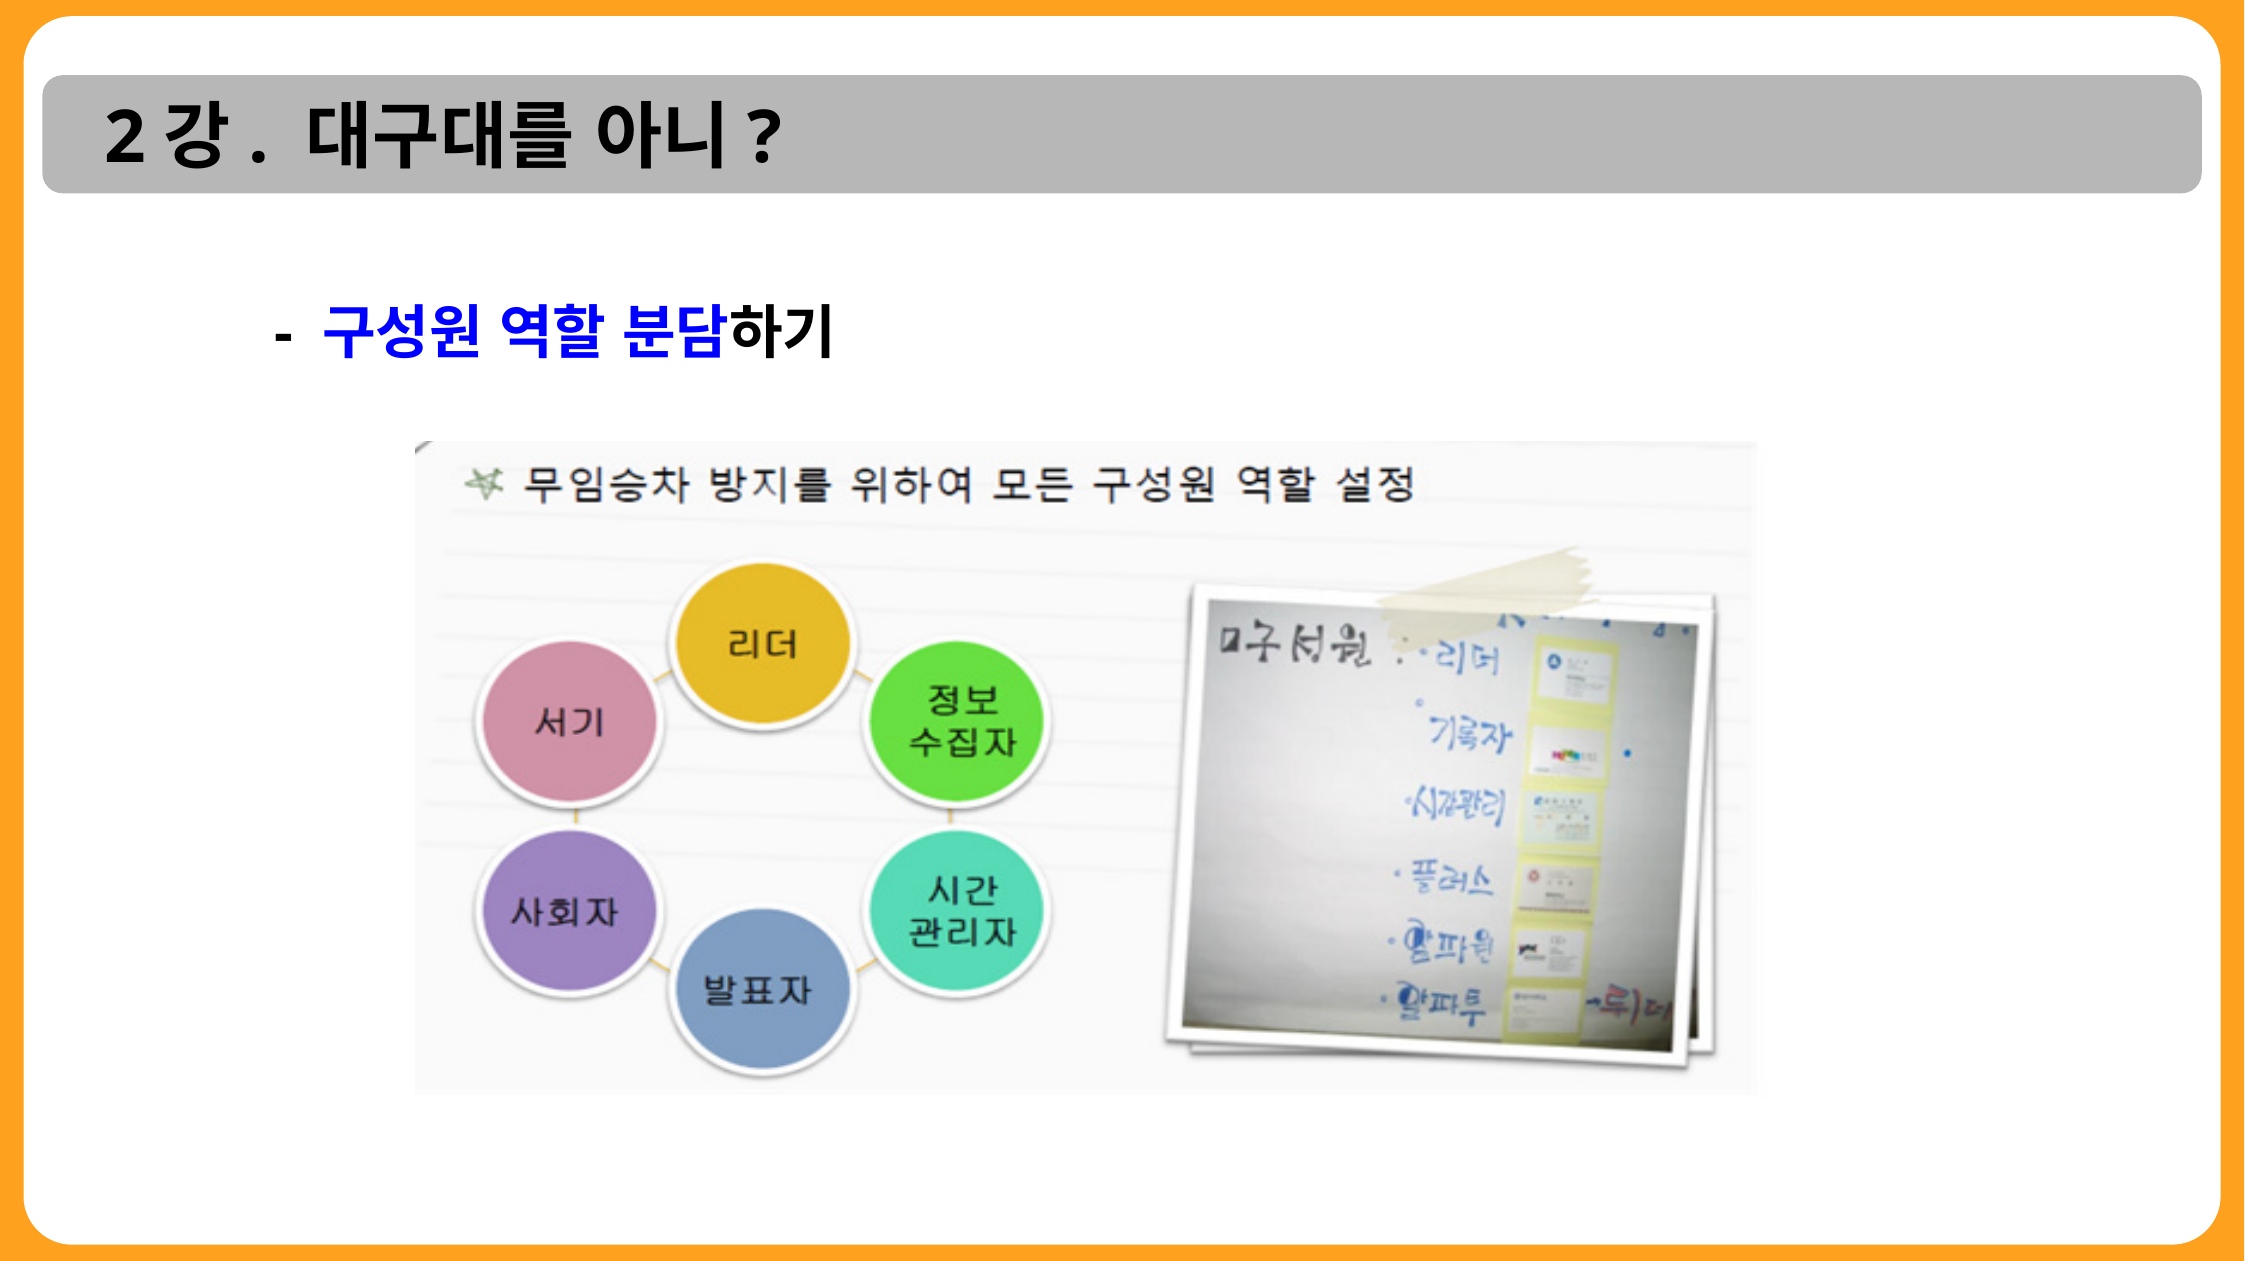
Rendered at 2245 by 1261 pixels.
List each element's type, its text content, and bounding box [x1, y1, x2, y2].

text_box 2강. 대구대를 아니? [51, 82, 797, 185]
picture [415, 441, 1774, 1103]
text_box - 구성원 역할 분담하기 [259, 287, 1893, 1155]
text_box [40, 73, 2204, 195]
